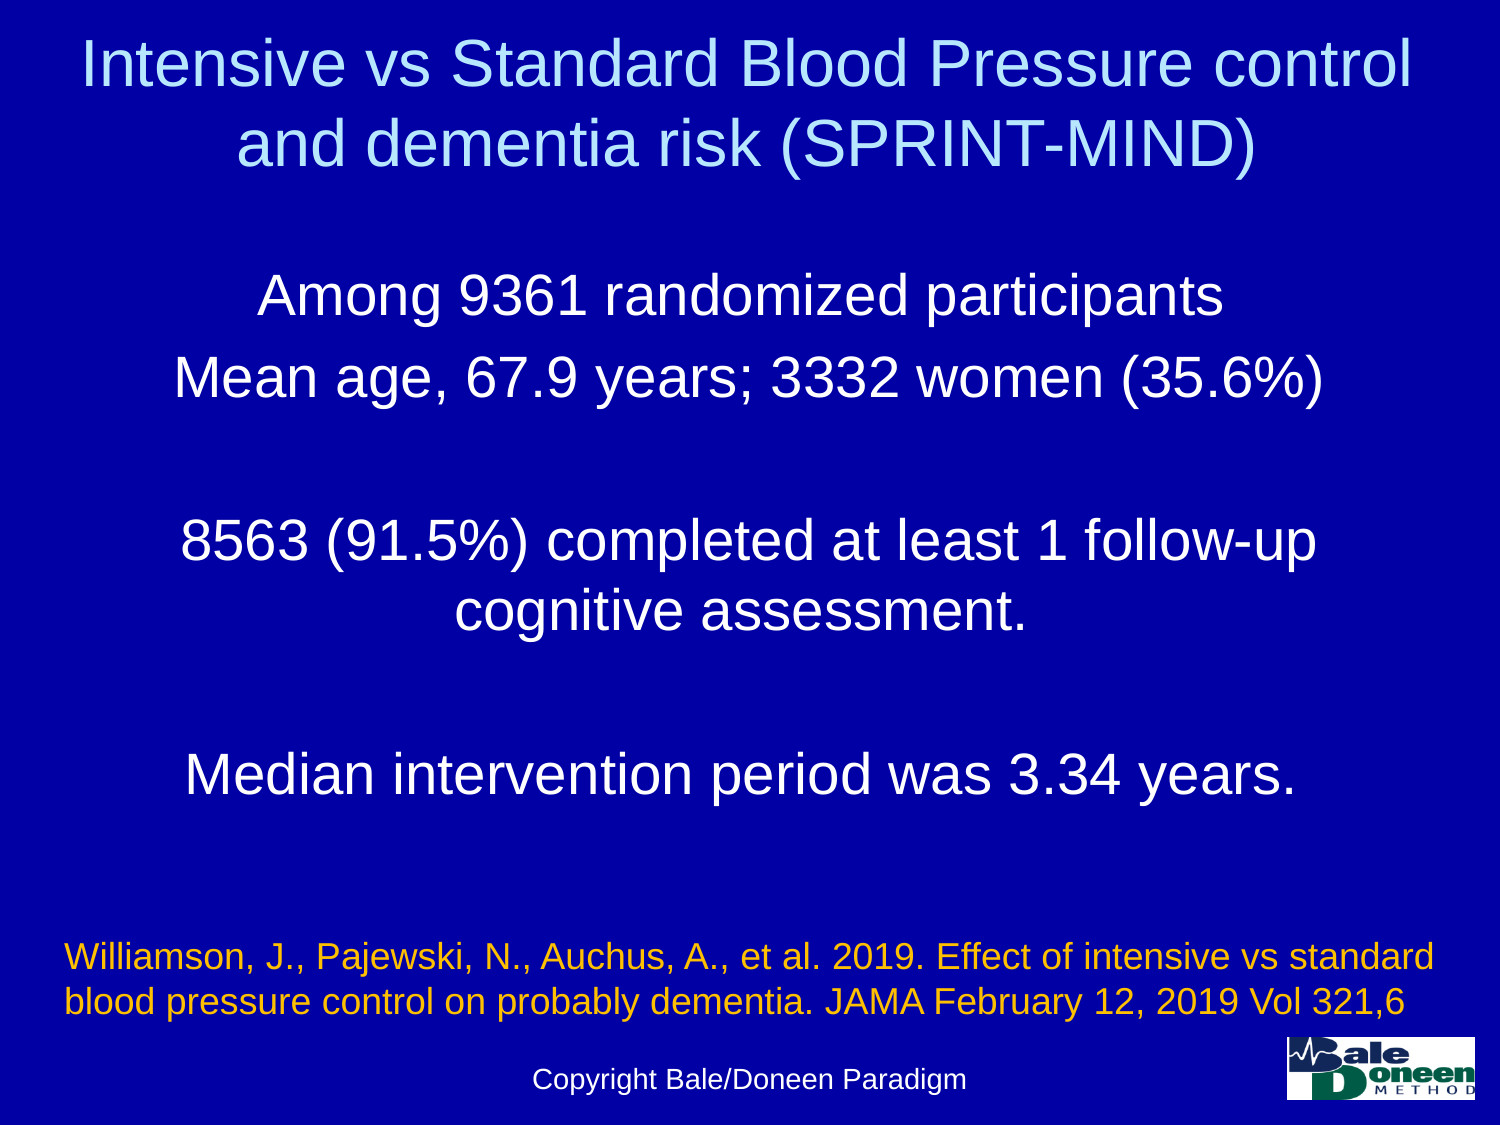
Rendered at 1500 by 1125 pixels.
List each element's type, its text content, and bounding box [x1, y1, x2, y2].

title Intensive vs Standard Blood Pressure control and dementia risk (SPRINT-MIND) [49, 37, 1446, 163]
list Among 9361 randomized participants Mean age, 67.9 years; 3332 women (35.6%) 8563 (91.5%) completed at least 1 follow-up cognitive assessment. Median intervention period was 3.34 years. [49, 249, 1451, 925]
text_box Williamson, J., Pajewski, N., Auchus, A., et al. 2019. Effect of intensive vs standard blood pressure control on probably dementia. JAMA February 12, 2019 Vol 321,6 [49, 925, 1487, 1030]
footer Copyright Bale/Doneen Paradigm [512, 1030, 988, 1103]
picture [1287, 1037, 1475, 1100]
